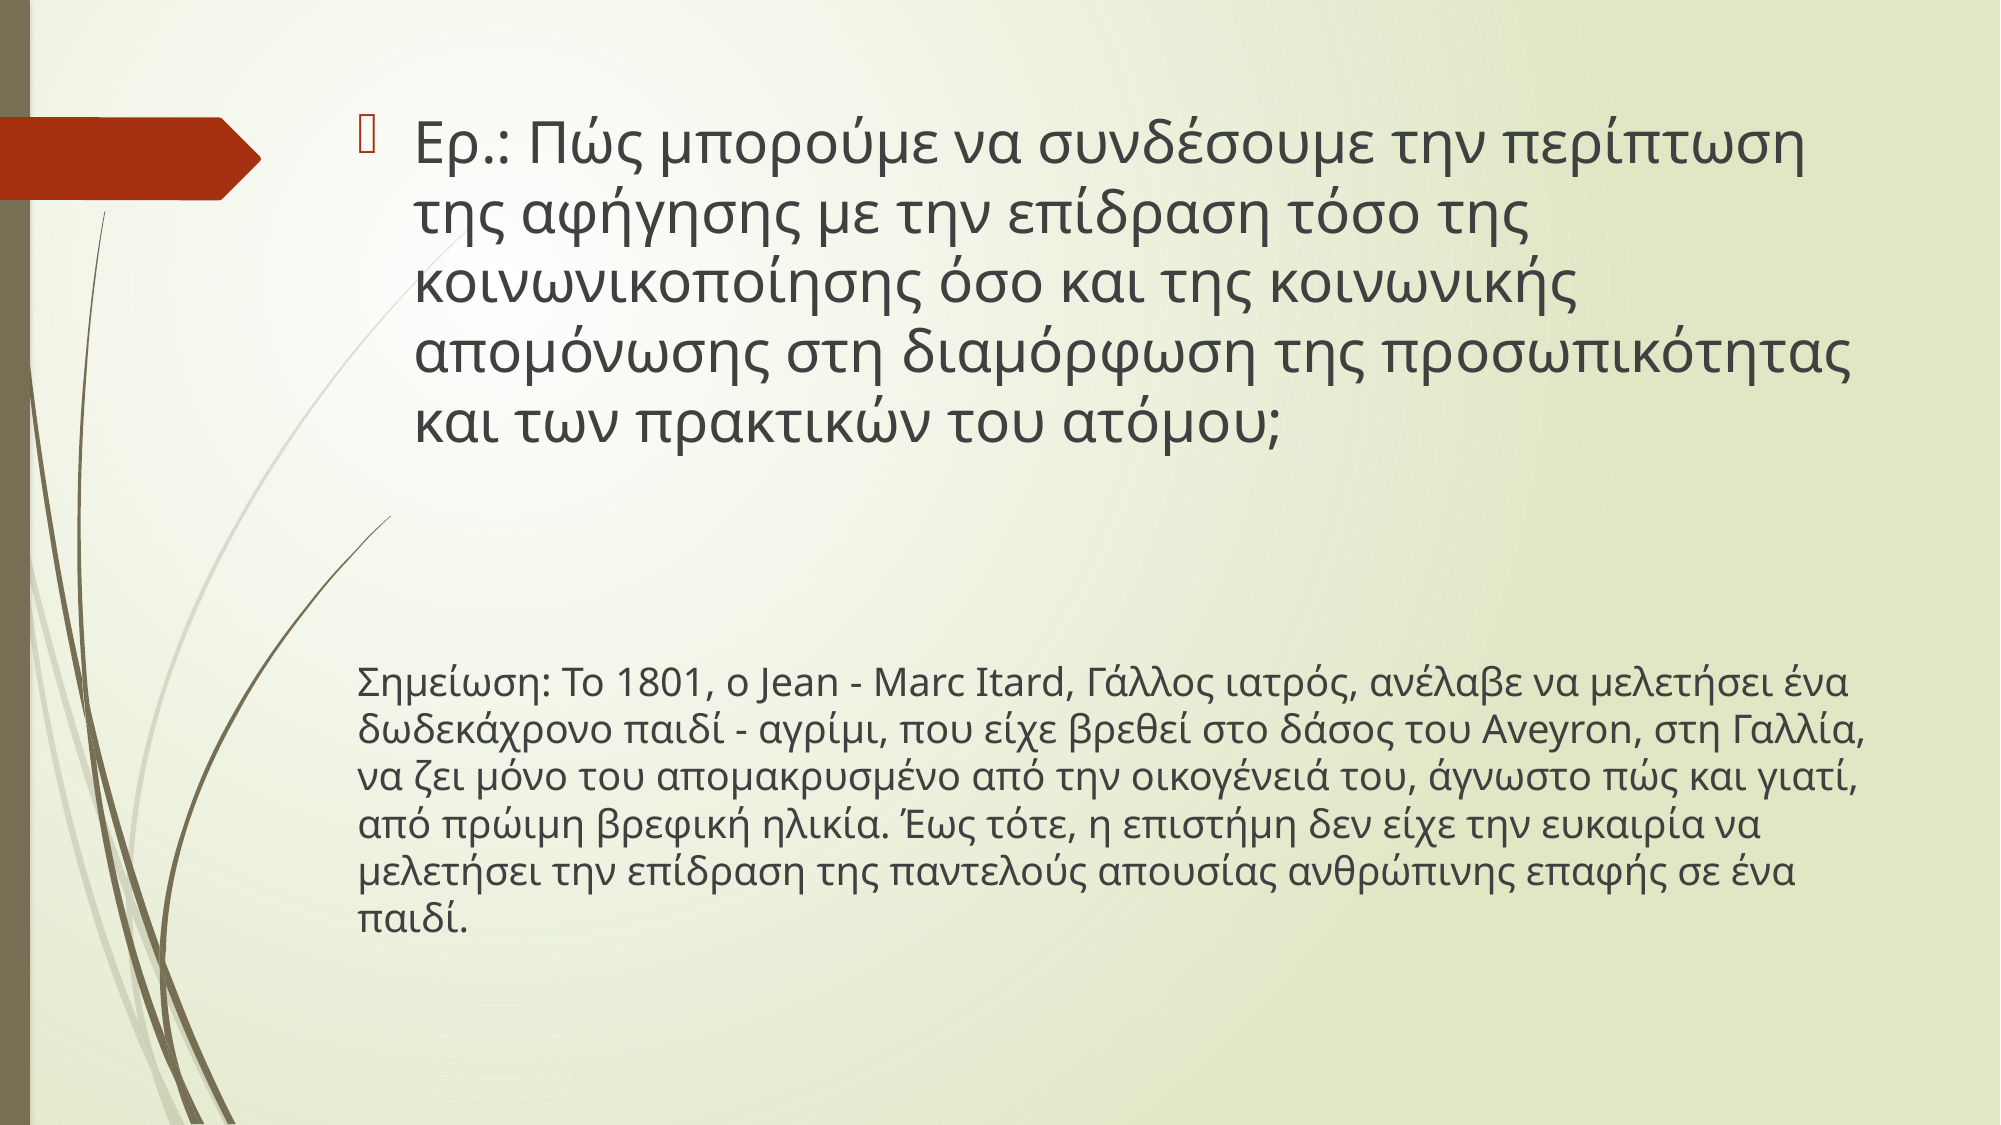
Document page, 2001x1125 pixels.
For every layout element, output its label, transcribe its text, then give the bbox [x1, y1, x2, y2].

list Ερ.: Πώς μπορούμε να συνδέσουμε την περίπτωση της αφήγησης με την επίδραση τόσο της κοινωνικοποίησης όσο και της κοινωνικής απομόνωσης στη διαμόρφωση της προσωπικότητας και των πρακτικών του ατόμου; Σημείωση: Το 1801, ο Jean - Marc Itard, Γάλλος ιατρός, ανέλαβε να μελετήσει ένα δωδεκάχρονο παιδί - αγρίμι, που είχε βρεθεί στο δάσος του Aveyron, στη Γαλλία, να ζει μόνο του απομακρυσμένο από την οικογένειά του, άγνωστο πώς και γιατί, από πρώιμη βρεφική ηλικία. Έως τότε, η επιστήμη δεν είχε την ευκαιρία να μελετήσει την επίδραση της παντελούς απουσίας ανθρώπινης επαφής σε ένα παιδί. [342, 97, 1888, 970]
